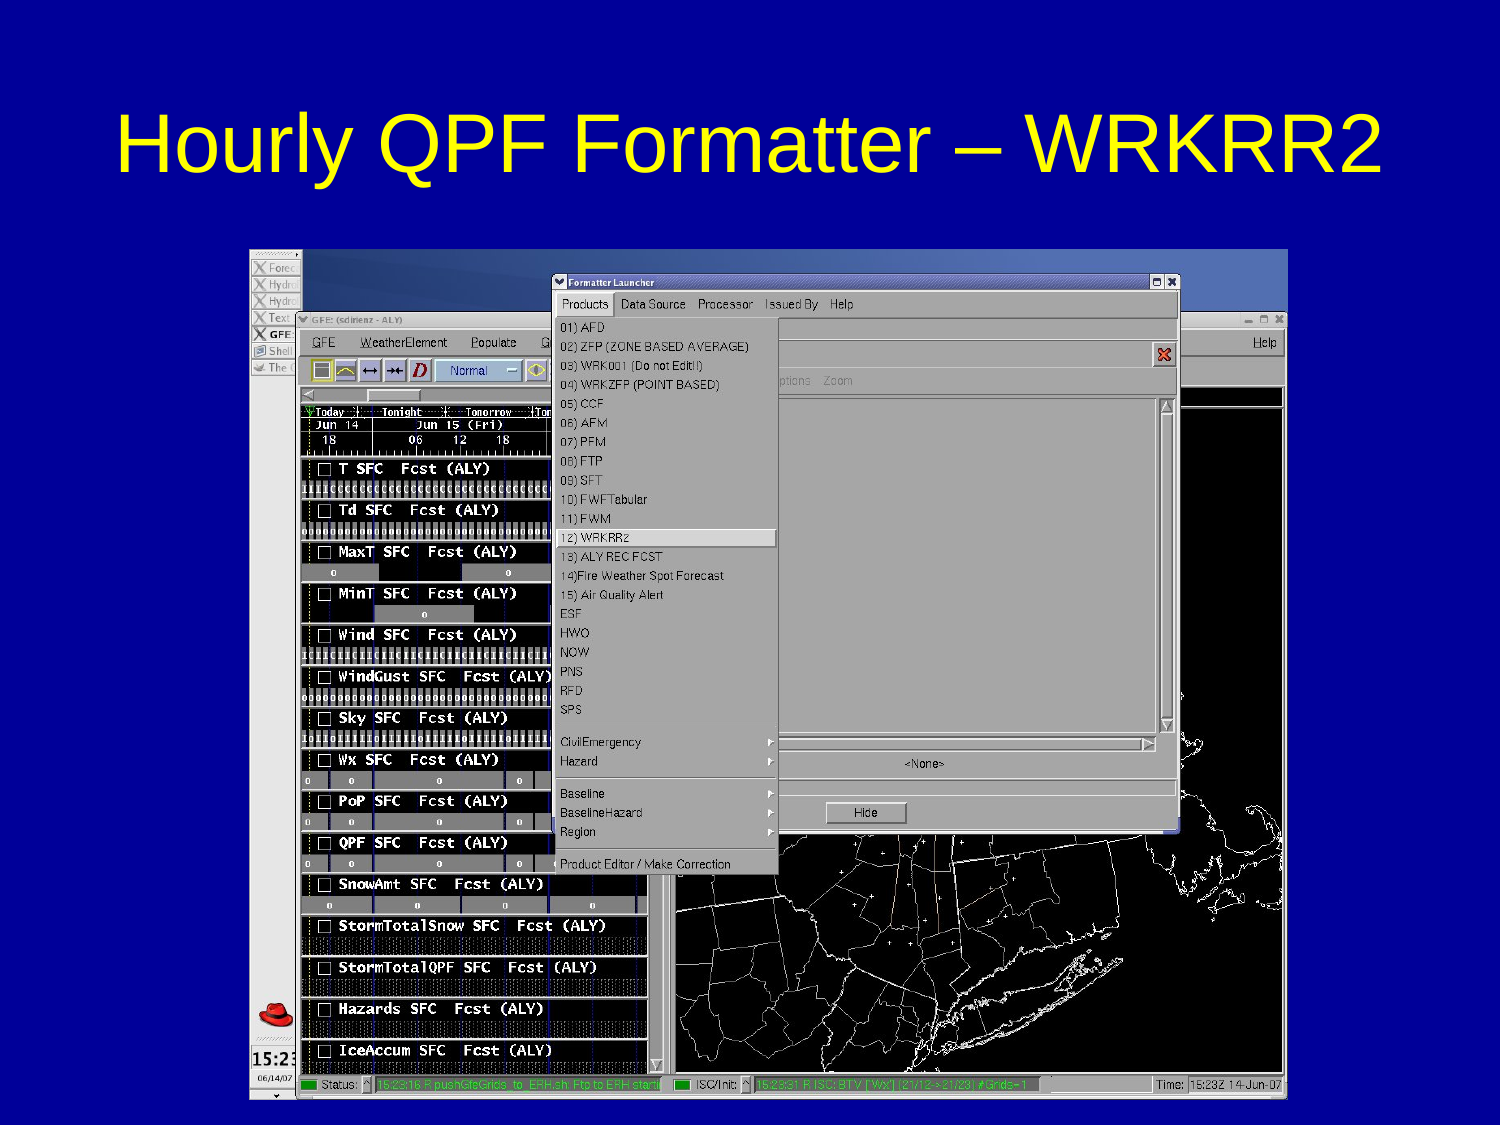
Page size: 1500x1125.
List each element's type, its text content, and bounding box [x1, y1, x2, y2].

title Hourly QPF Formatter – WRKRR2 [74, 44, 1426, 233]
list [249, 249, 1288, 1100]
